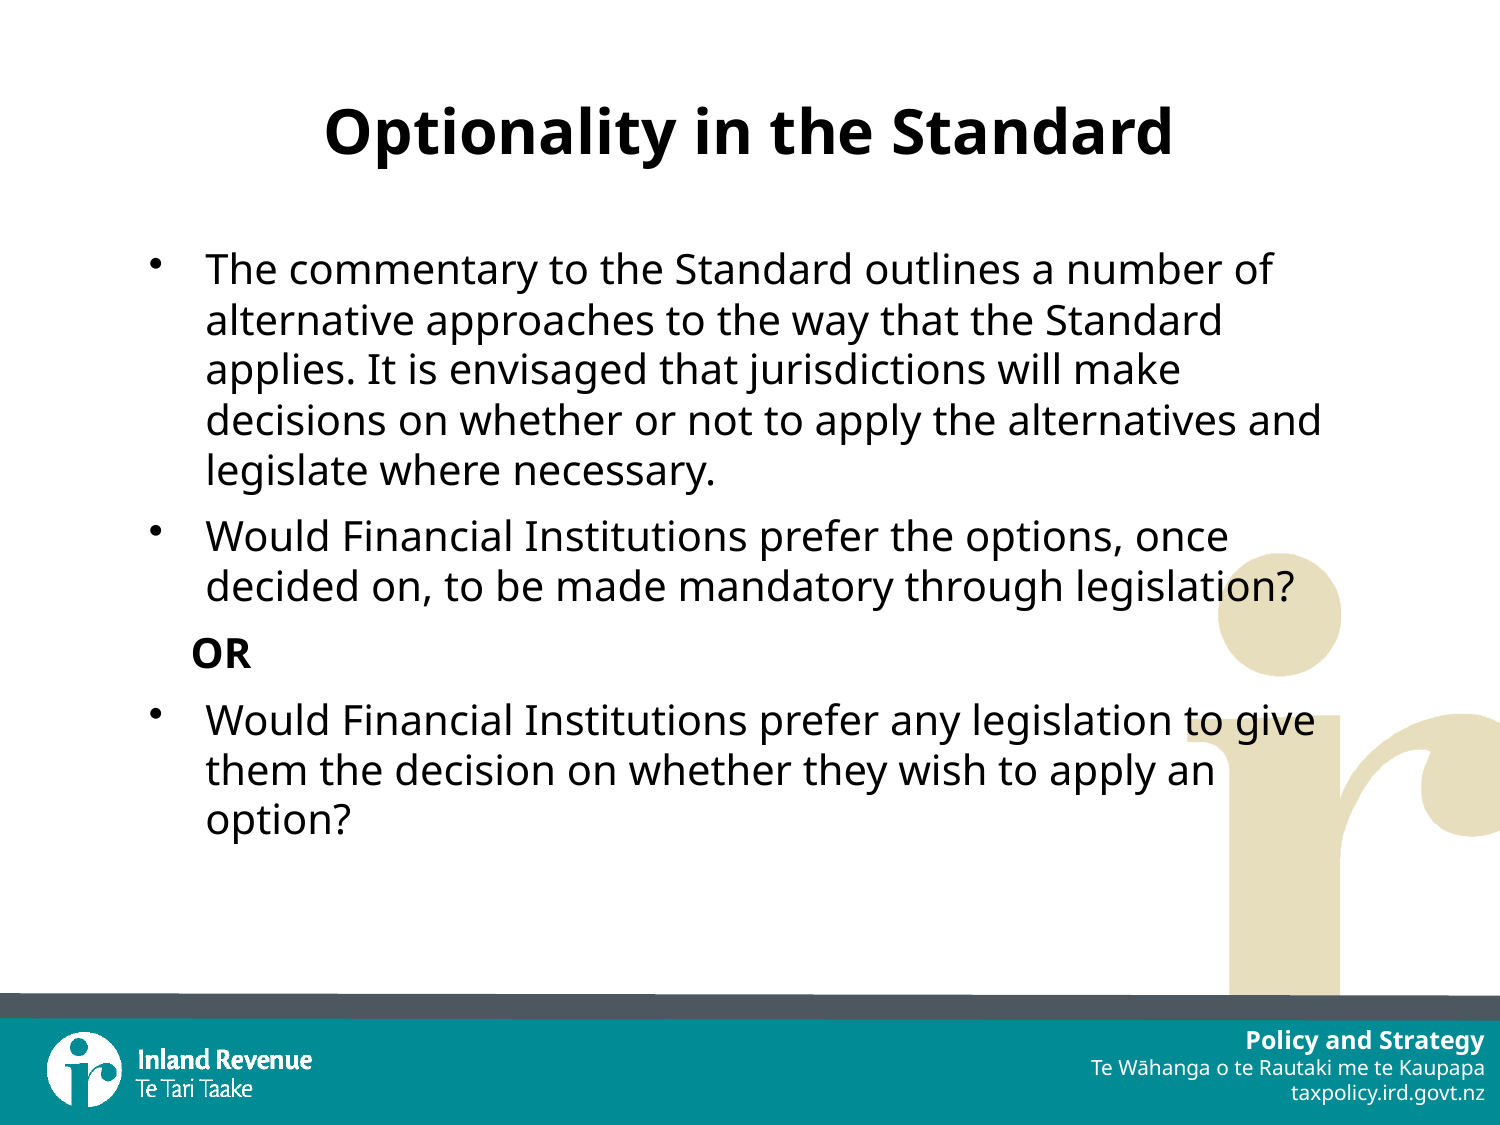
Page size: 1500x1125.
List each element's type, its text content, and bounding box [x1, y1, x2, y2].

title Optionality in the Standard [0, 60, 1500, 199]
picture [1171, 545, 1500, 995]
picture [47, 1032, 312, 1107]
picture [1459, 1038, 1464, 1046]
list The commentary to the Standard outlines a number of alternative approaches to the way that the Standard applies. It is envisaged that jurisdictions will make decisions on whether or not to apply the alternatives and legislate where necessary. Would Financial Institutions prefer the options, once decided on, to be made mandatory through legislation? OR Would Financial Institutions prefer any legislation to give them the decision on whether they wish to apply an option? [134, 235, 1374, 944]
picture [1171, 1021, 1500, 1050]
